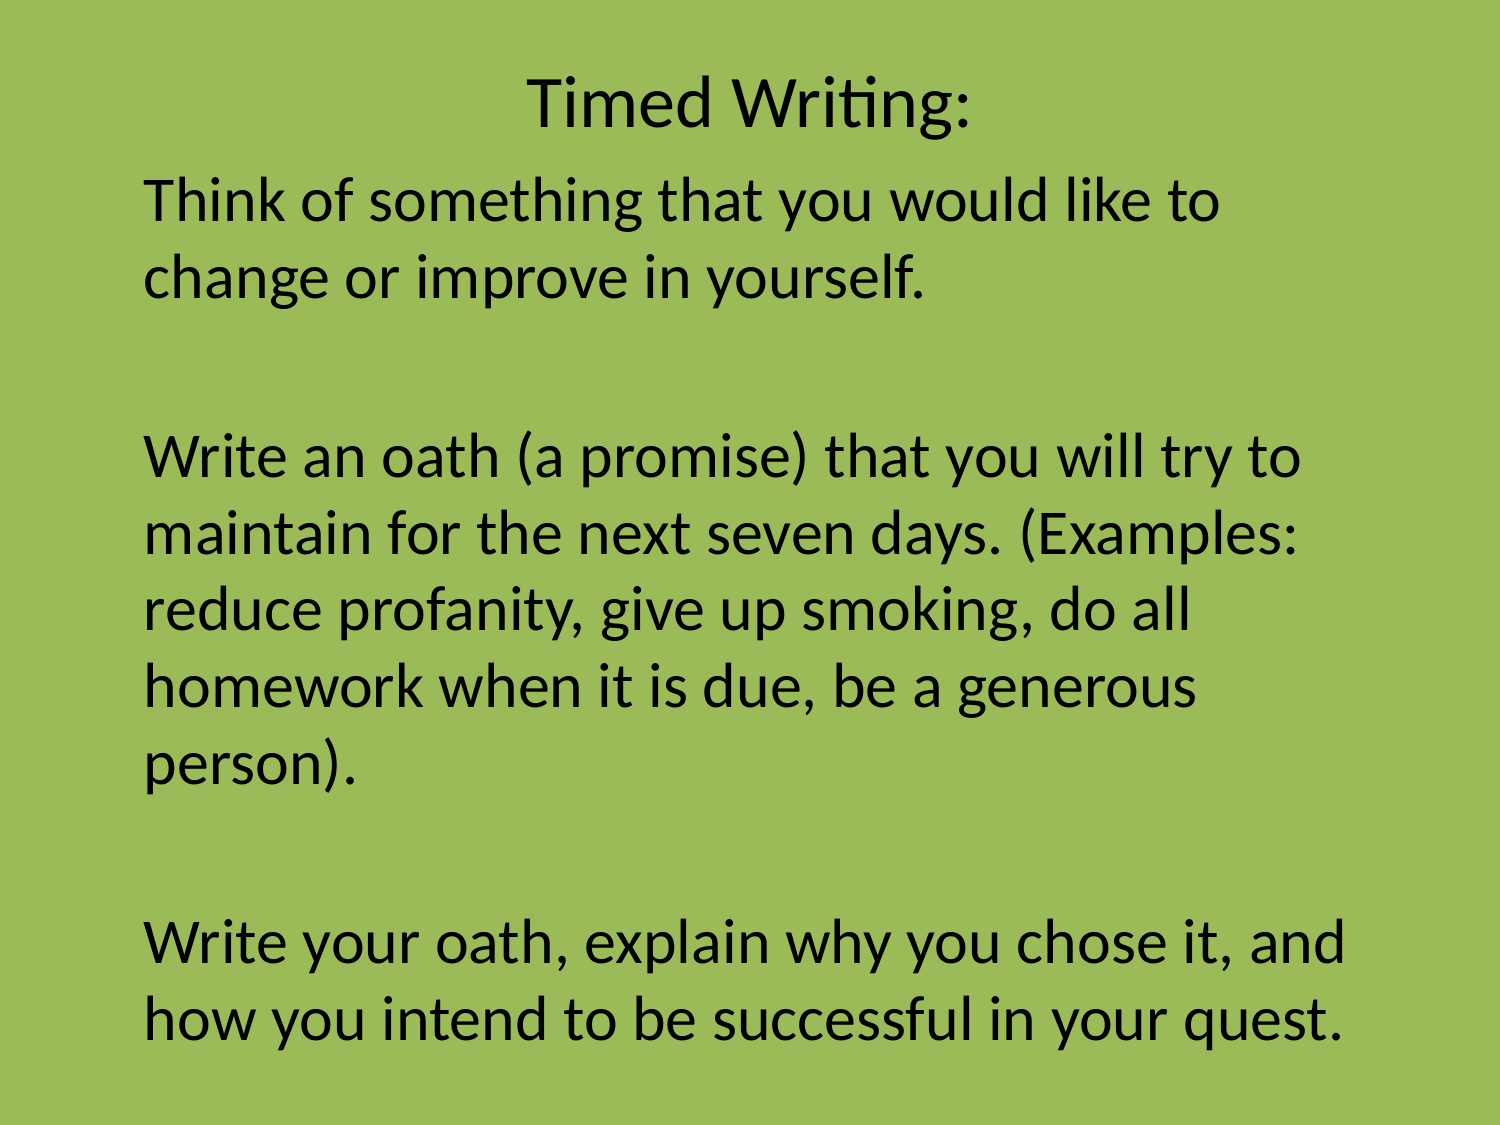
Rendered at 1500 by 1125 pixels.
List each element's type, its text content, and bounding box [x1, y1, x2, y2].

title Timed Writing: [75, 45, 1425, 149]
list Think of something that you would like to change or improve in yourself. Write an oath (a promise) that you will try to maintain for the next seven days. (Examples: reduce profanity, give up smoking, do all homework when it is due, be a generous person). Write your oath, explain why you chose it, and how you intend to be successful in your quest. [75, 149, 1425, 1063]
